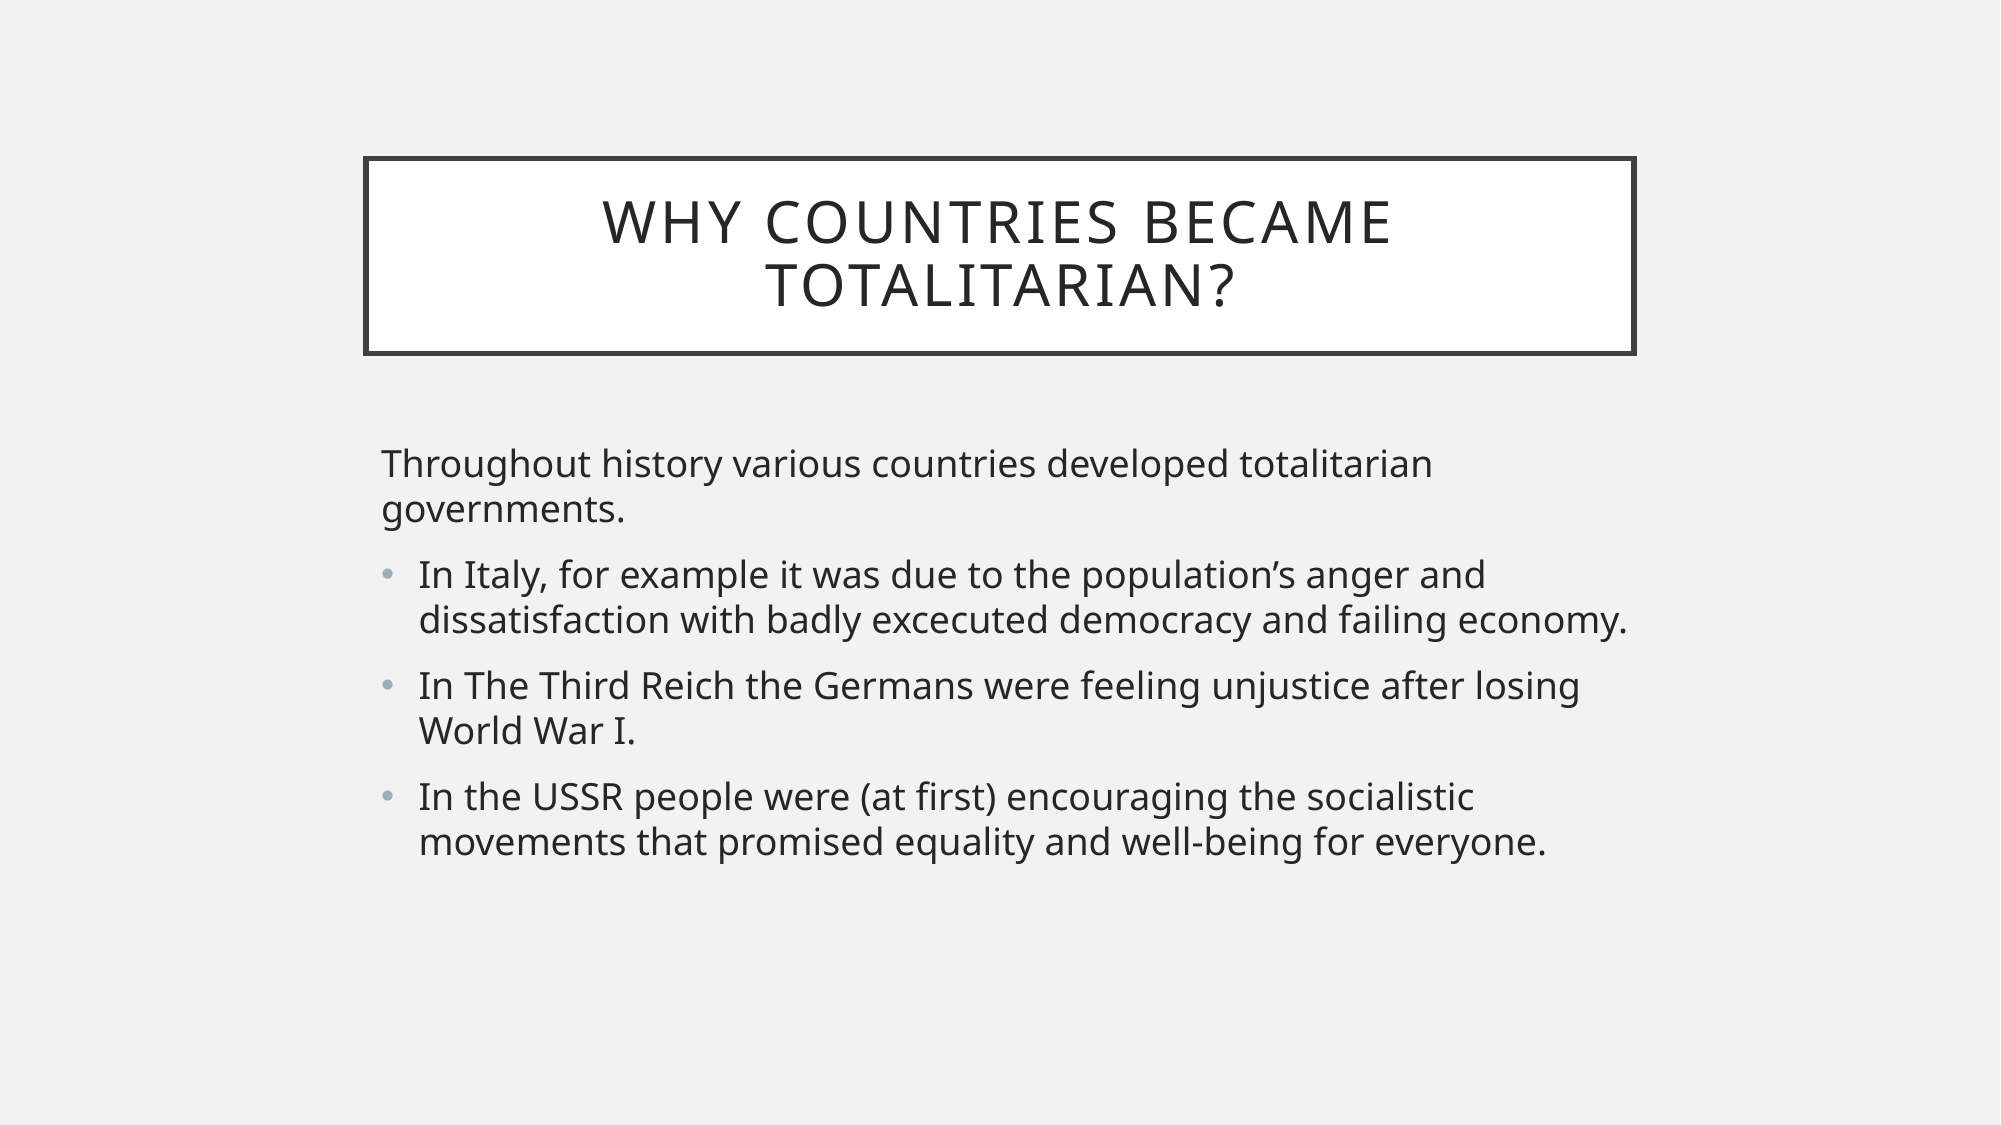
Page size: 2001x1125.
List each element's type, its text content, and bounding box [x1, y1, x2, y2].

list Throughout history various countries developed totalitarian governments. In Italy, for example it was due to the population’s anger and dissatisfaction with badly excecuted democracy and failing economy. In The Third Reich the Germans were feeling unjustice after losing World War I. In the USSR people were (at first) encouraging the socialistic movements that promised equality and well-being for everyone. [366, 432, 1663, 942]
title Why countries BECAME TOTALITARIAN? [363, 156, 1637, 356]
